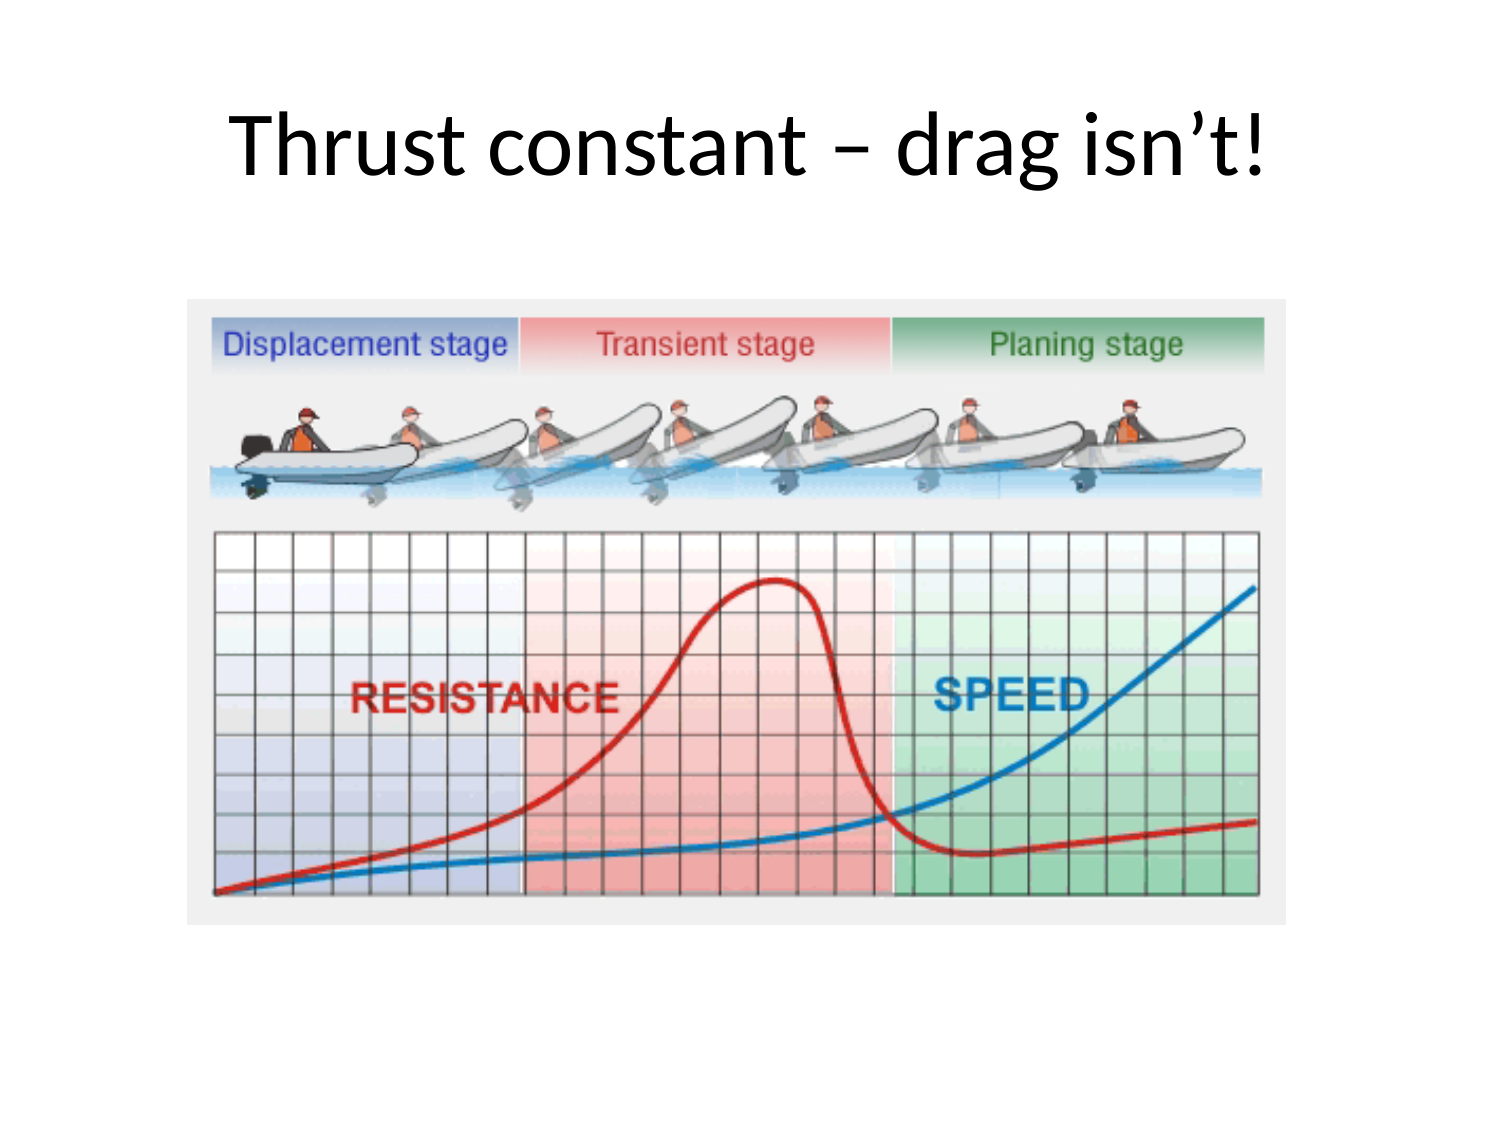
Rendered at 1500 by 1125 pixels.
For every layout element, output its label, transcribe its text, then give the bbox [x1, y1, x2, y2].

title Thrust constant – drag isn’t! [75, 45, 1425, 233]
picture [187, 299, 1286, 926]
